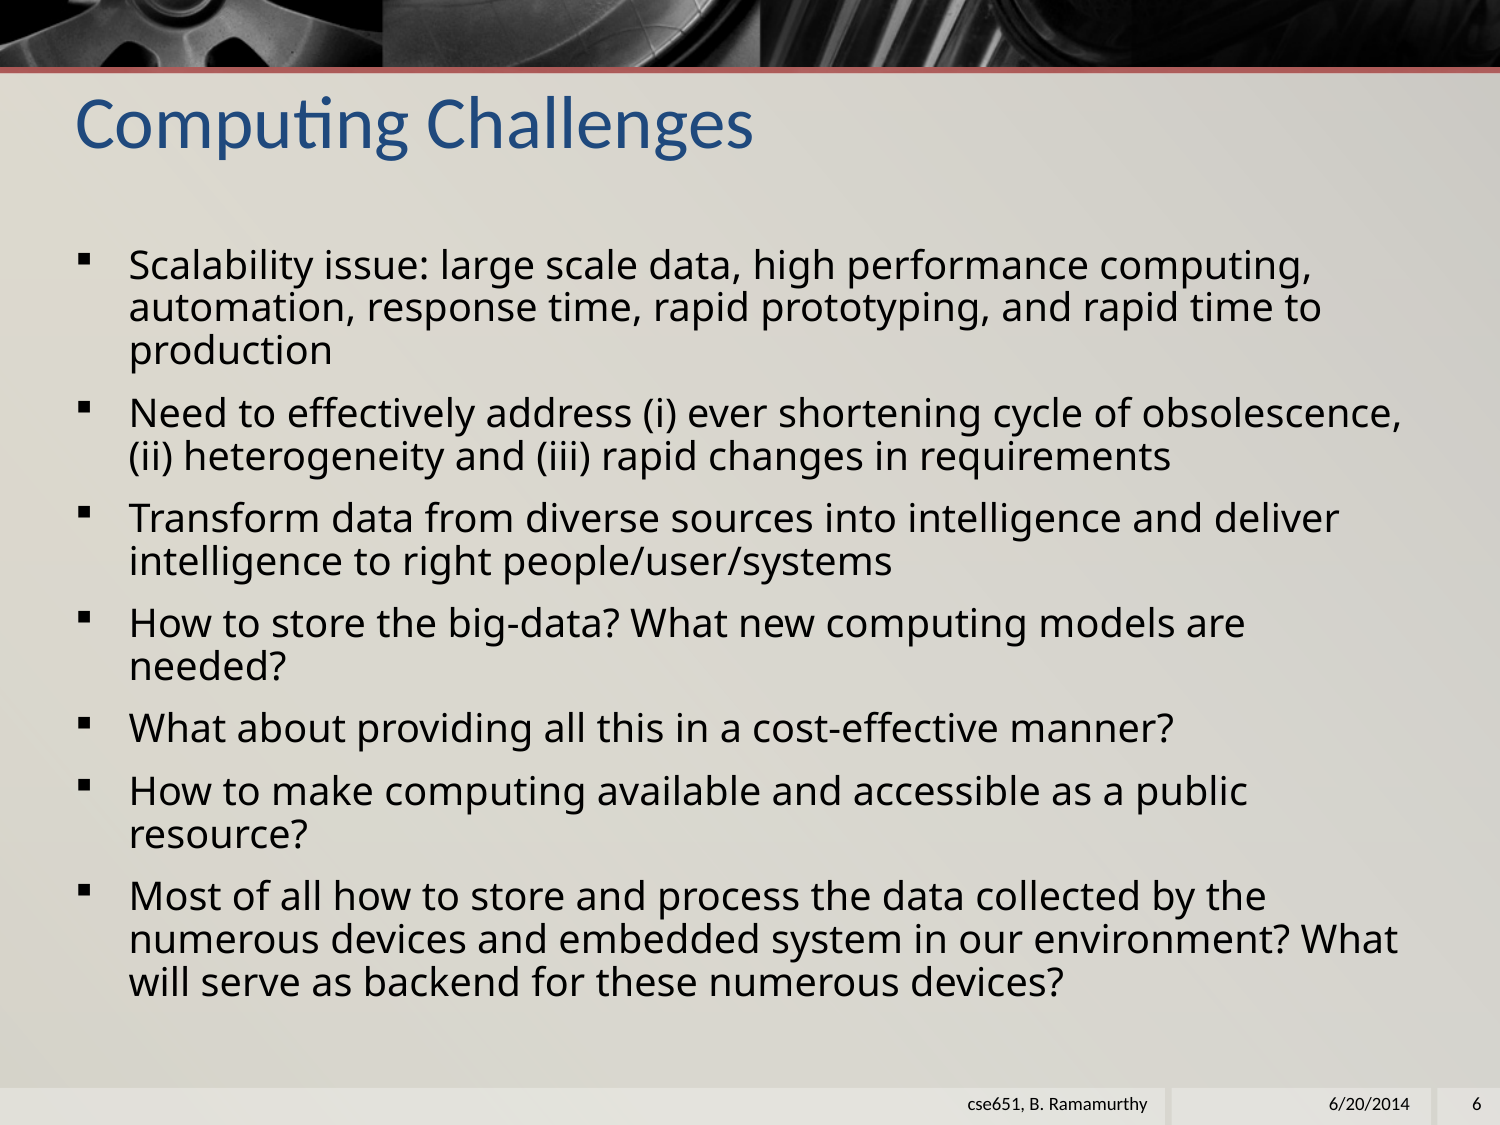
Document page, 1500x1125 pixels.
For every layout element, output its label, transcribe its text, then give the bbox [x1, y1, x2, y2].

slide_number 6 [1434, 1084, 1497, 1122]
picture [0, 0, 1500, 67]
title Computing Challenges [75, 50, 1425, 188]
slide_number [1175, 1084, 1425, 1122]
footer cse651, B. Ramamurthy [75, 1084, 1163, 1122]
list Scalability issue: large scale data, high performance computing, automation, response time, rapid prototyping, and rapid time to production Need to effectively address (i) ever shortening cycle of obsolescence, (ii) heterogeneity and (iii) rapid changes in requirements Transform data from diverse sources into intelligence and deliver intelligence to right people/user/systems How to store the big-data? What new computing models are needed? What about providing all this in a cost-effective manner? How to make computing available and accessible as a public resource? Most of all how to store and process the data collected by the numerous devices and embedded system in our environment? What will serve as backend for these numerous devices? [75, 237, 1413, 1037]
